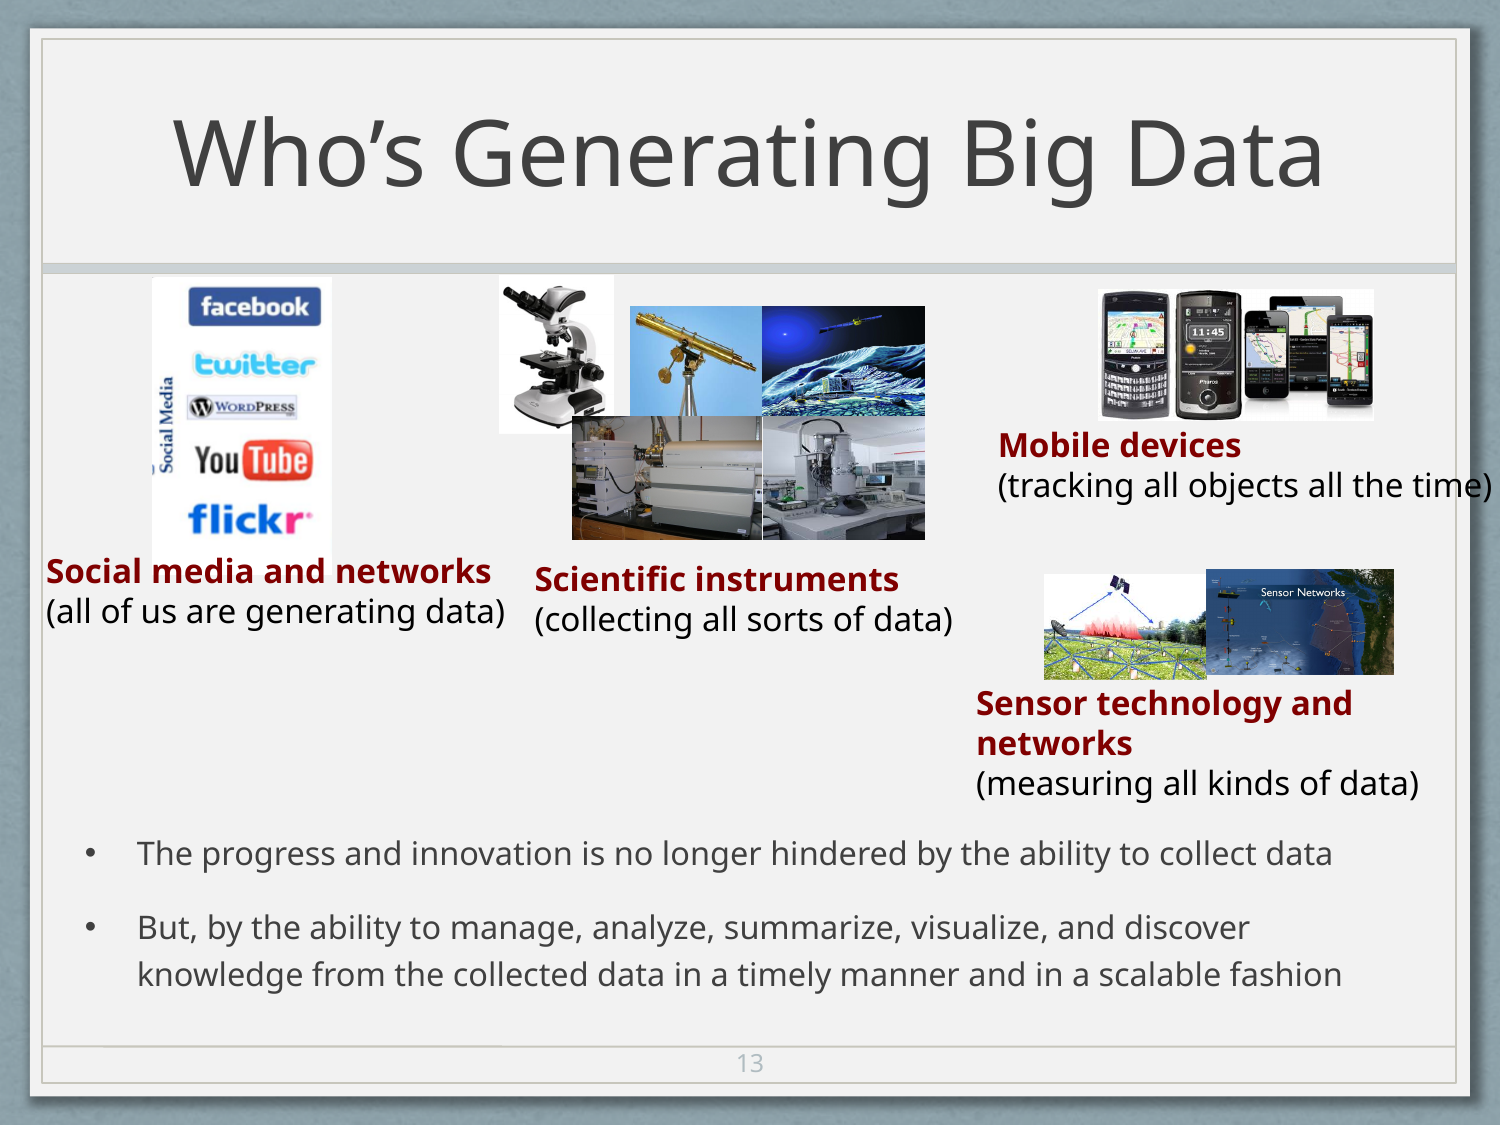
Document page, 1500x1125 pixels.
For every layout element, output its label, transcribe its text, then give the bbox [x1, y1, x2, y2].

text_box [960, 568, 1481, 772]
title Who’s Generating Big Data [147, 40, 1353, 260]
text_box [1002, 289, 1489, 514]
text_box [499, 274, 959, 648]
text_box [52, 277, 492, 640]
slide_number 13 [687, 1042, 813, 1088]
list The progress and innovation is no longer hindered by the ability to collect data But, by the ability to manage, analyze, summarize, visualize, and discover knowledge from the collected data in a timely manner and in a scalable fashion [69, 817, 1394, 1036]
